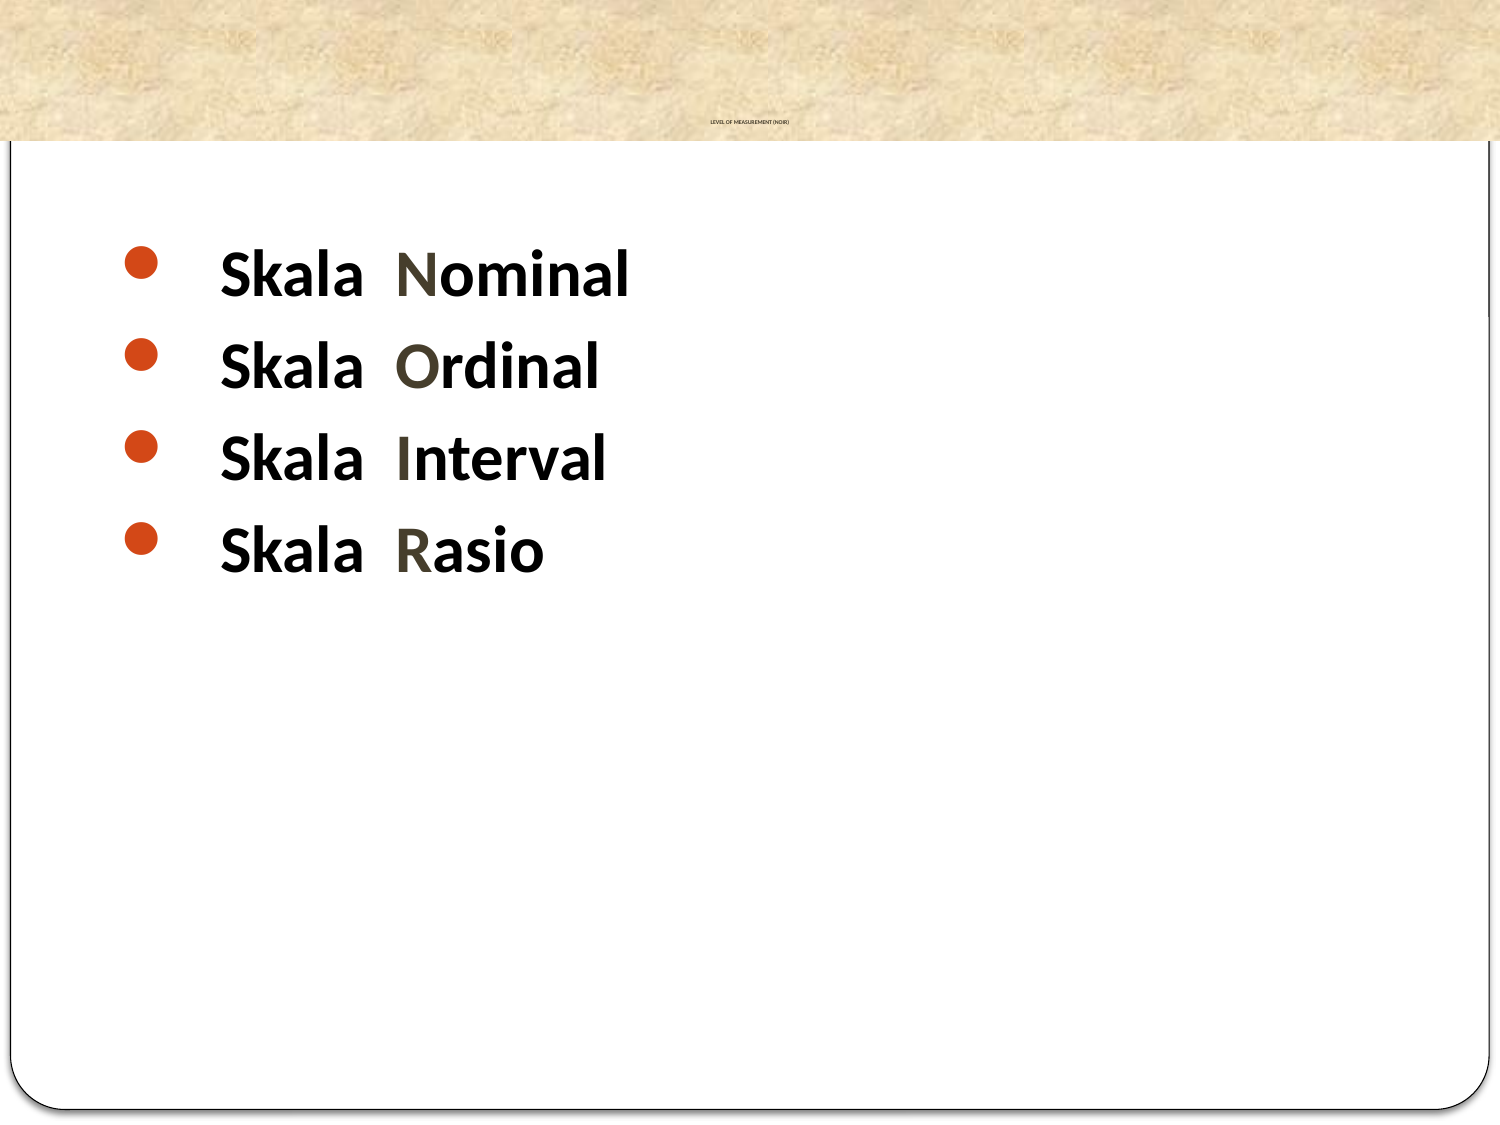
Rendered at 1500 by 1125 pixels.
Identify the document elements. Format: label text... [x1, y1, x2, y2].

title LEVEL OF MEASUREMENT (NOIR) [0, 0, 1500, 141]
list Skala Nominal Skala Ordinal Skala Interval Skala Rasio [105, 222, 1472, 878]
